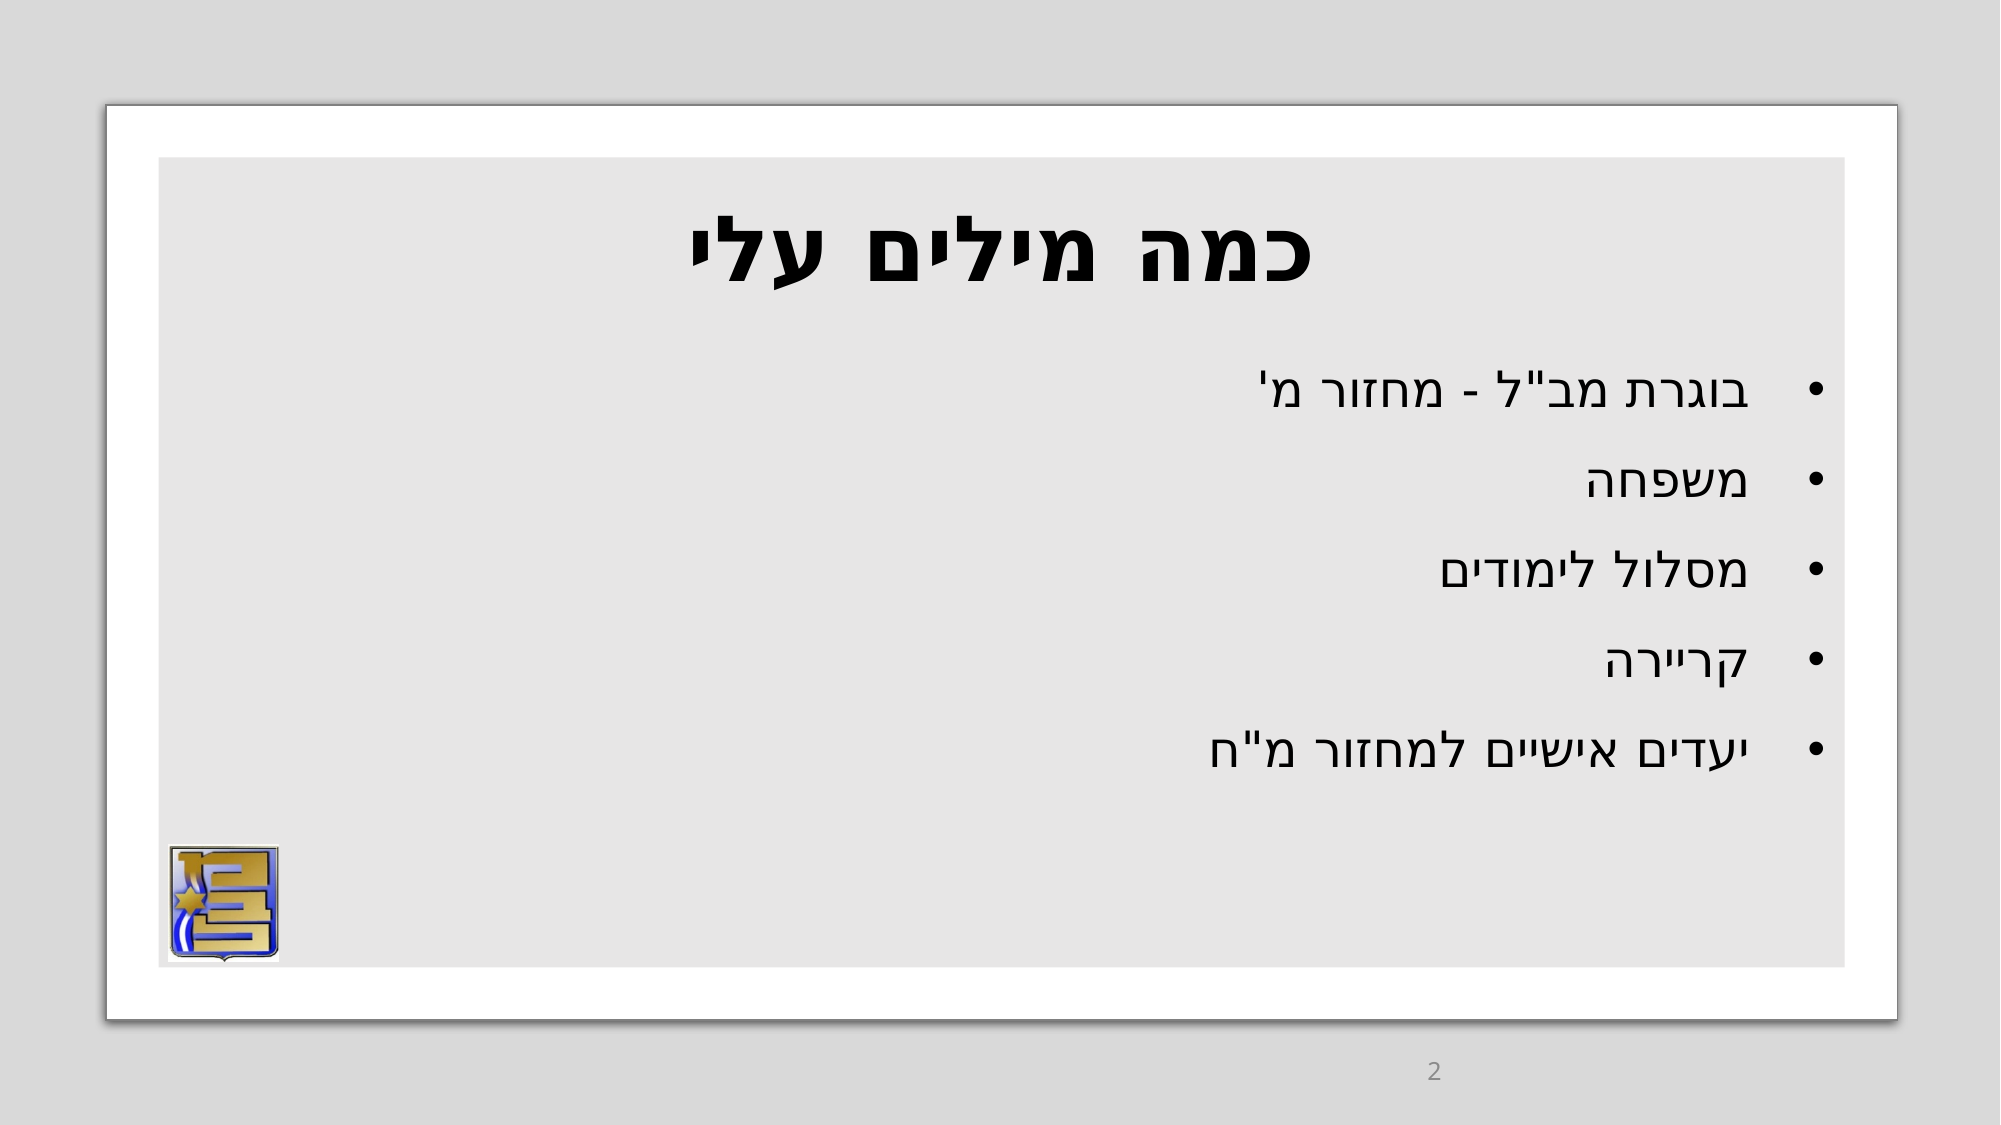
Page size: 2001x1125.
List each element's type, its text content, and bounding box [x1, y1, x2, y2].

title כמה מילים עלי [211, 177, 1793, 326]
picture [168, 844, 279, 962]
text_box [158, 156, 1846, 968]
slide_number 2 [1412, 1042, 1863, 1103]
text_box [0, 0, 2000, 1125]
text_box [105, 104, 1898, 1021]
text_box בוגרת מב"ל - מחזור מ' משפחה מסלול לימודים קריירה יעדים אישיים למחזור מ"ח [231, 320, 1831, 876]
